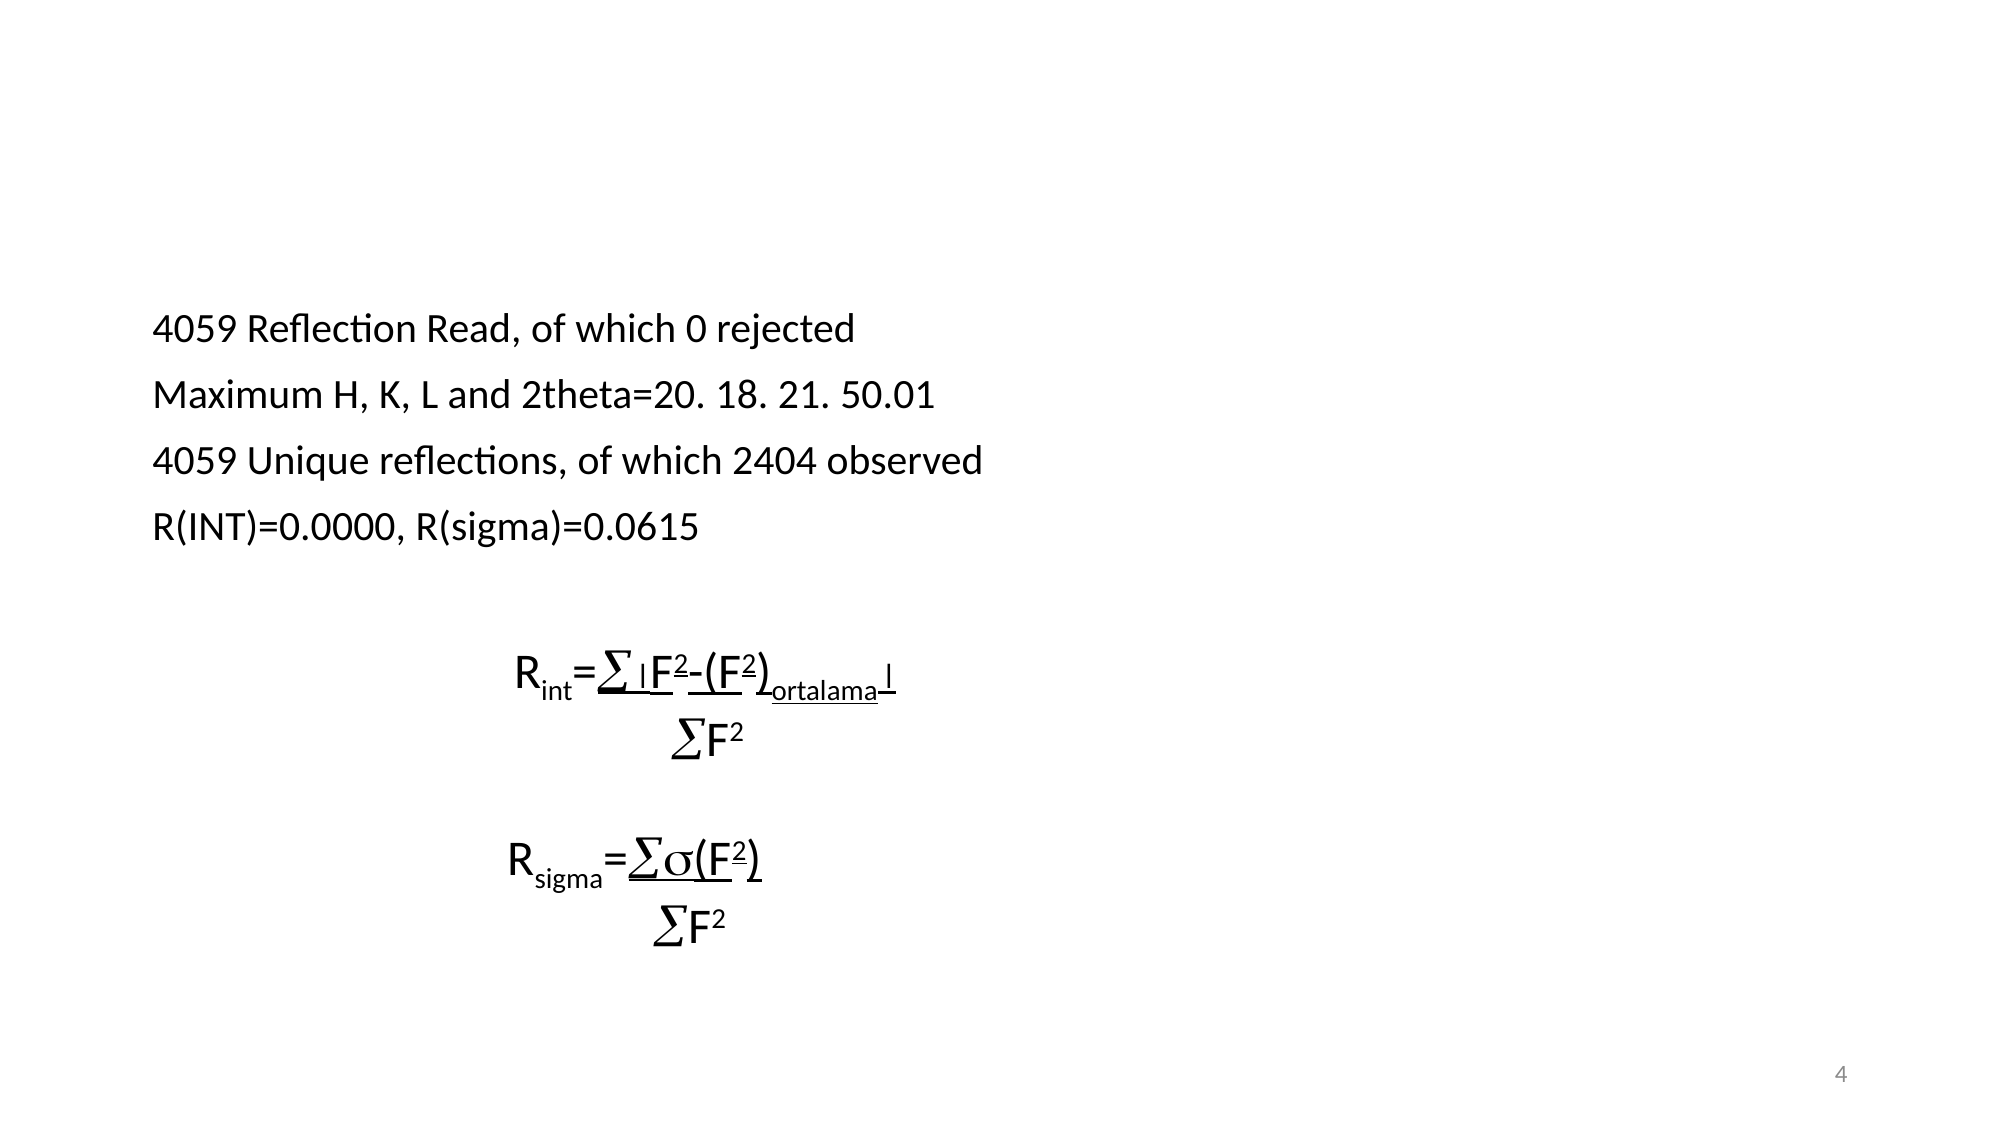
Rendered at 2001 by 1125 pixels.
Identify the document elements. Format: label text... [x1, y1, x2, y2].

text_box Rsigma=(F2) F2 [492, 818, 777, 962]
text_box Rint=F2-(F2)ortalama F2 [499, 630, 912, 774]
list 4059 Reflection Read, of which 0 rejected Maximum H, K, L and 2theta=20. 18. 21. 50.01 4059 Unique reflections, of which 2404 observed R(INT)=0.0000, R(sigma)=0.0615 [137, 299, 1863, 1014]
slide_number 4 [1412, 1042, 1863, 1103]
